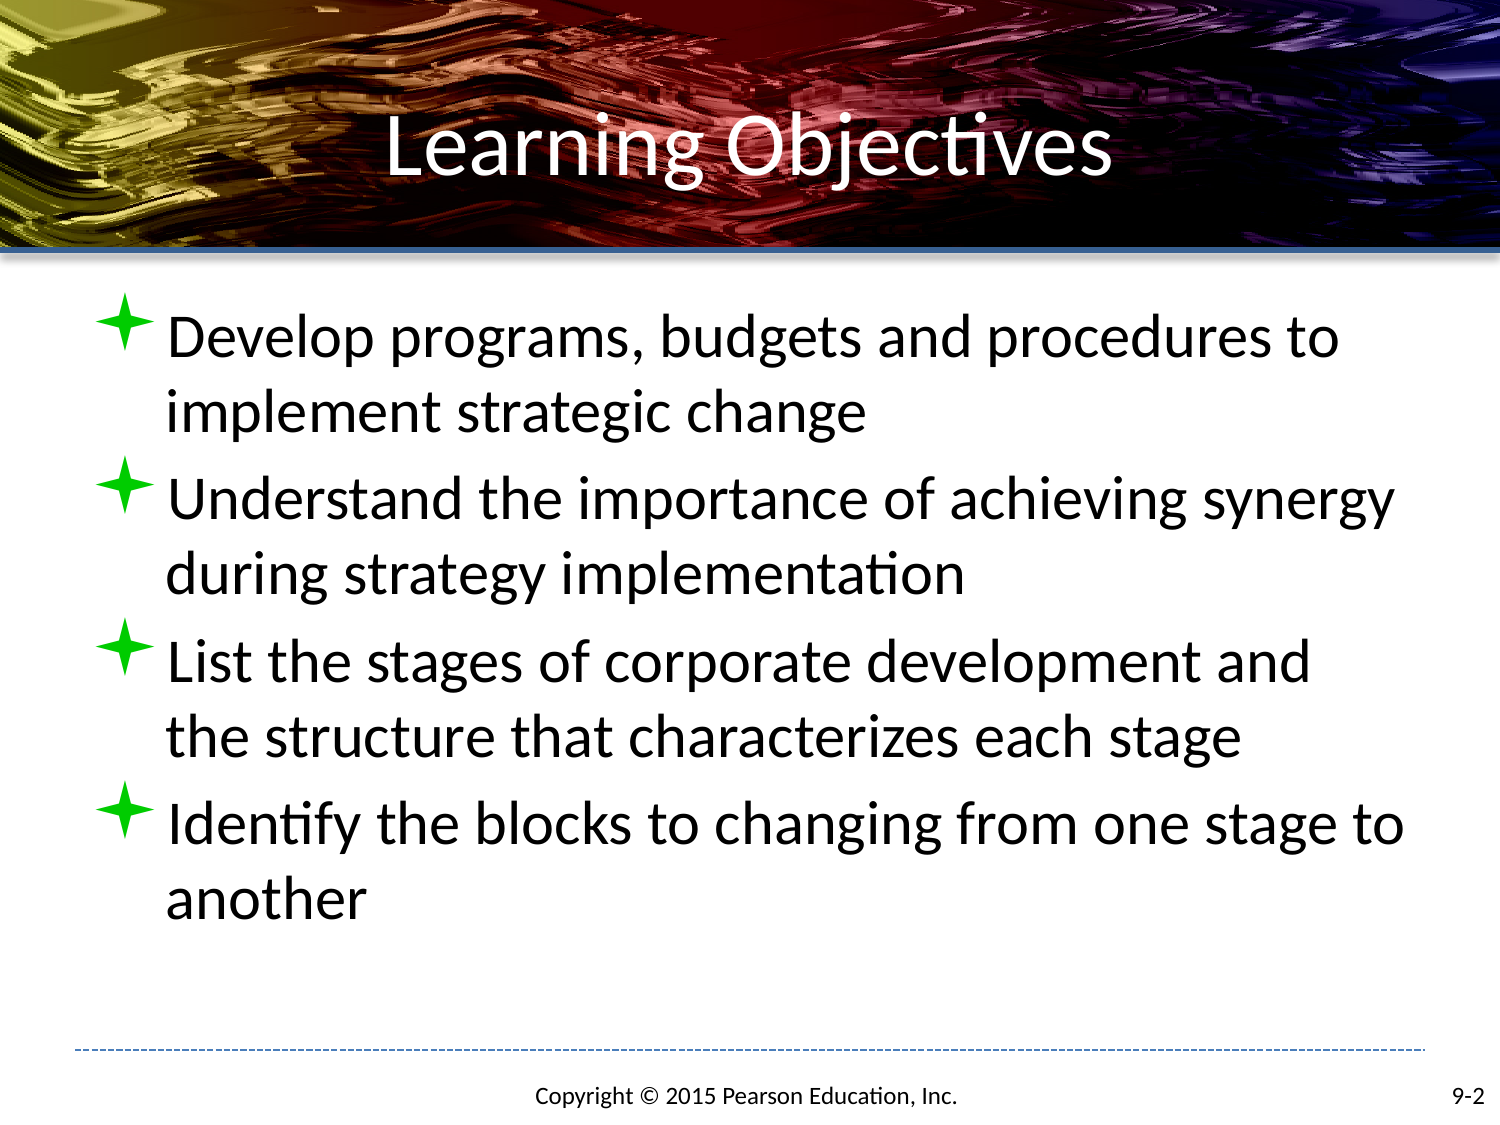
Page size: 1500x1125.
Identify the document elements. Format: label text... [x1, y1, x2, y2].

list Develop programs, budgets and procedures to implement strategic change Understand the importance of achieving synergy during strategy implementation List the stages of corporate development and the structure that characterizes each stage Identify the blocks to changing from one stage to another [75, 287, 1425, 1030]
picture [0, 0, 1500, 247]
footer Copyright © 2015 Pearson Education, Inc. [506, 1065, 994, 1125]
slide_number 9-2 [1149, 1064, 1500, 1125]
title Learning Objectives [75, 45, 1425, 233]
